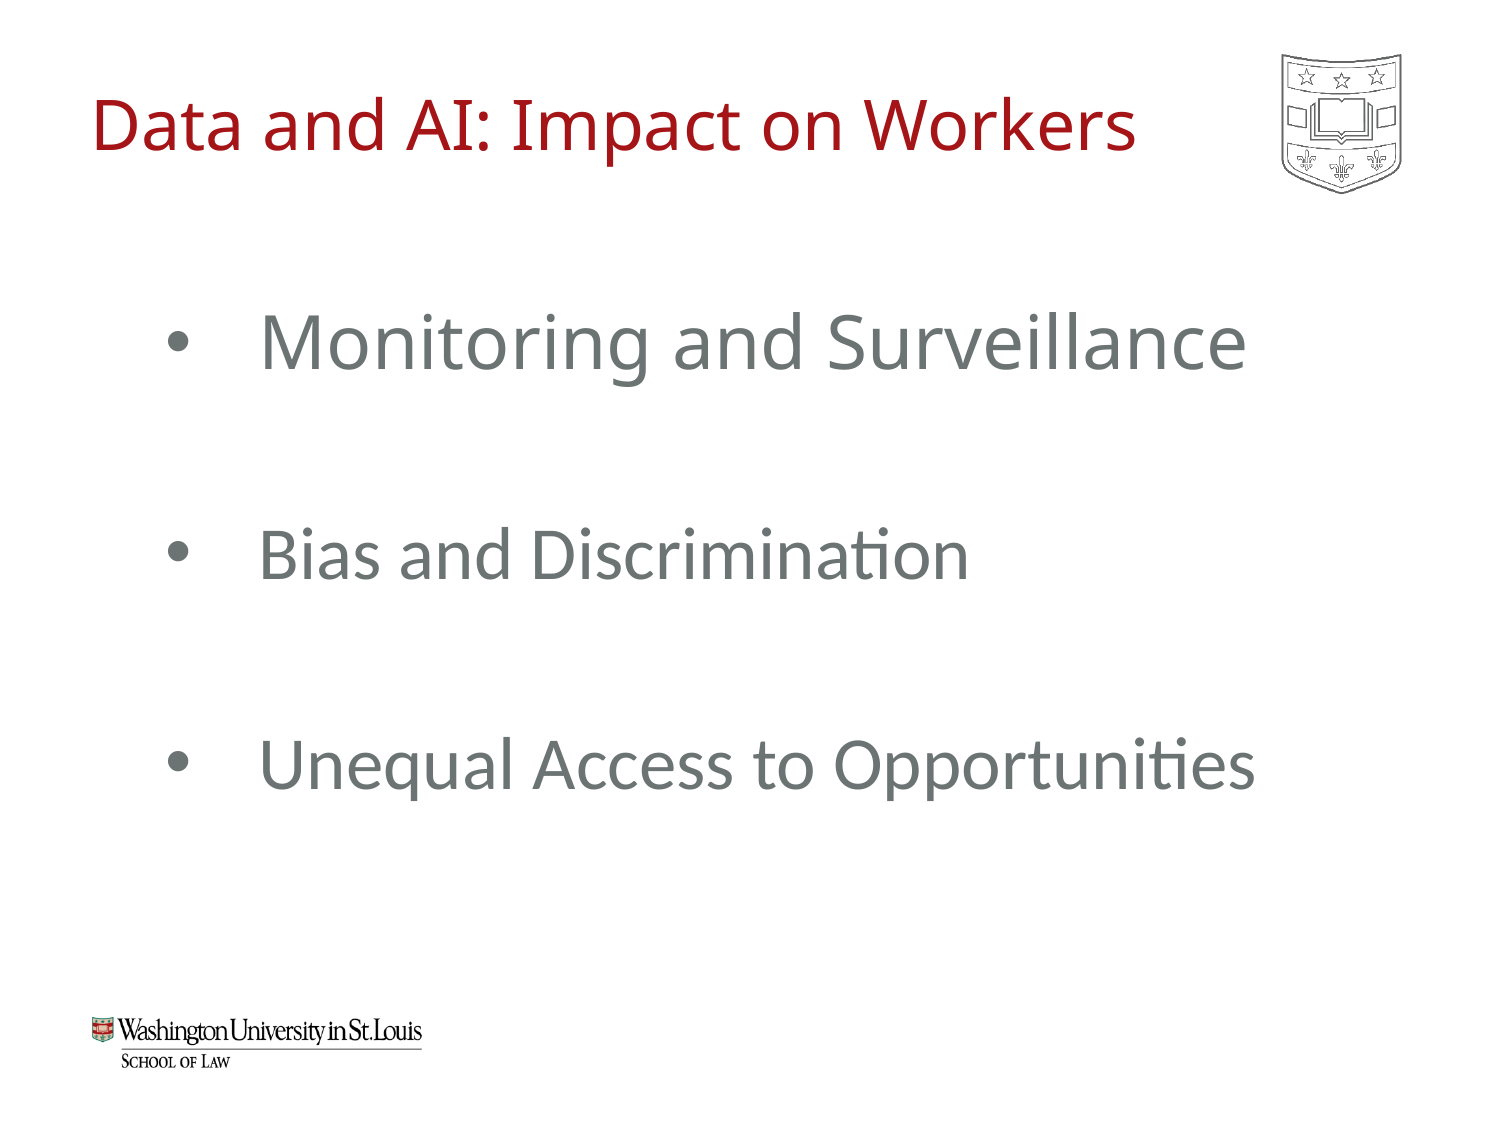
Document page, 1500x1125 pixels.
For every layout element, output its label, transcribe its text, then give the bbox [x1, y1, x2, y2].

picture [1275, 48, 1404, 200]
list Monitoring and Surveillance Bias and Discrimination Unequal Access to Opportunities [150, 287, 1400, 1030]
title Data and AI: Impact on Workers [75, 45, 1238, 200]
picture [75, 996, 438, 1088]
